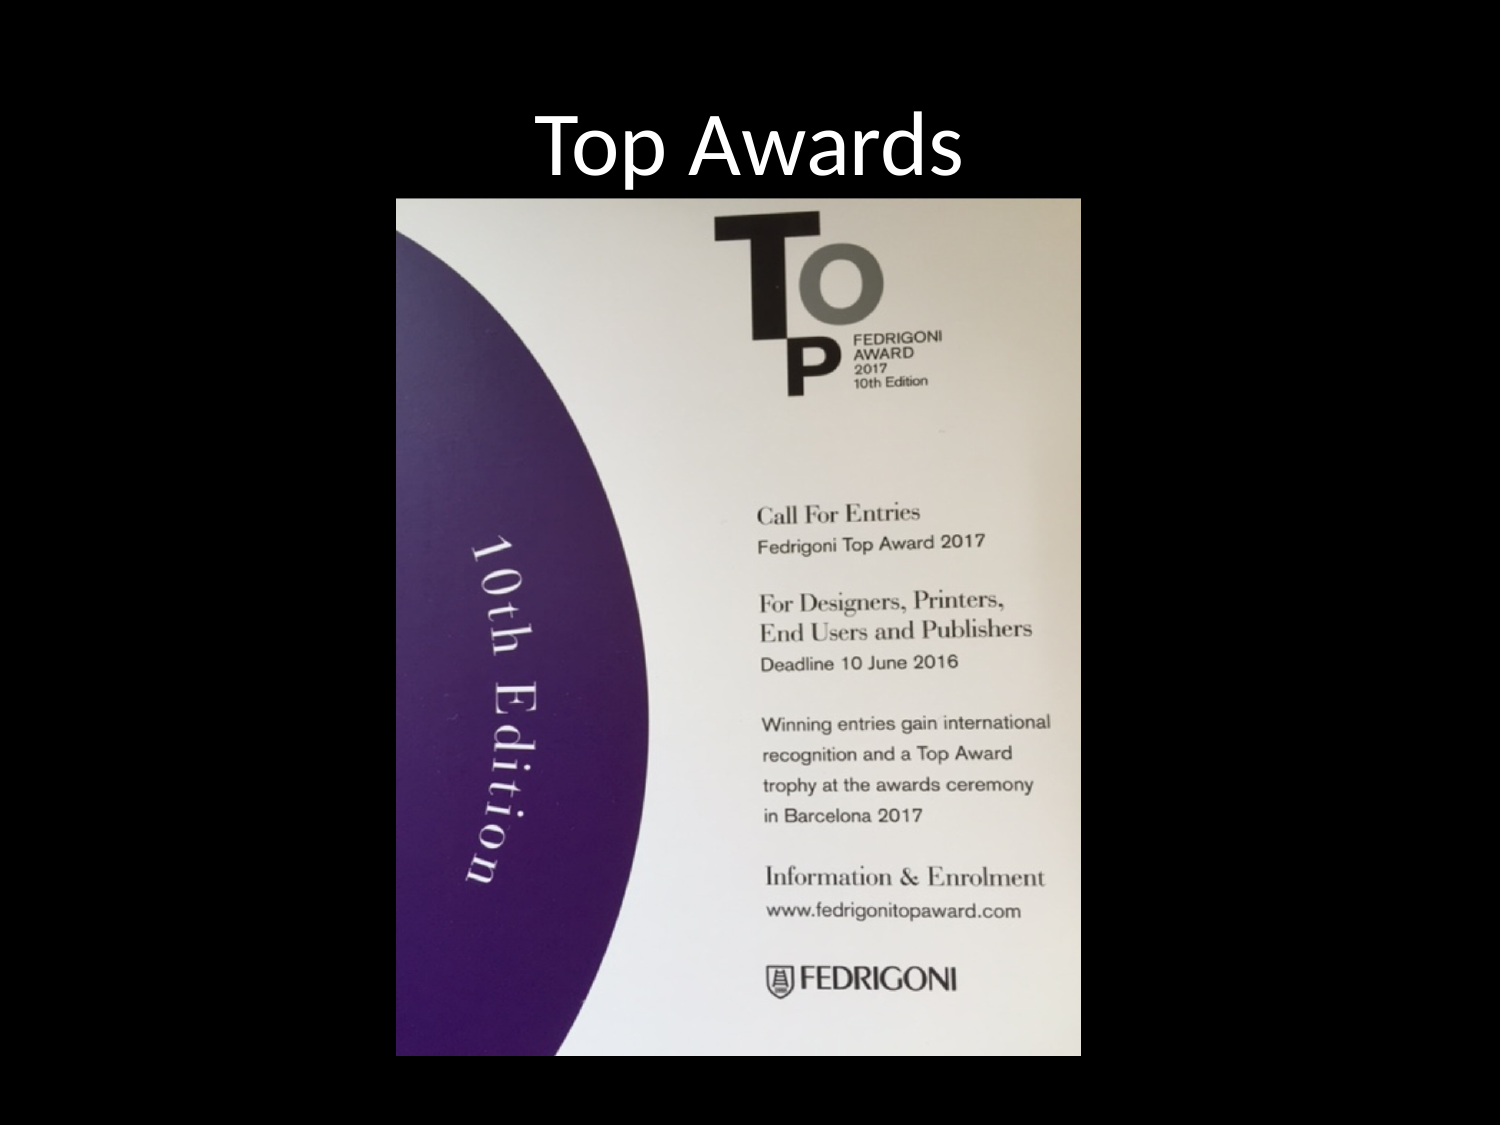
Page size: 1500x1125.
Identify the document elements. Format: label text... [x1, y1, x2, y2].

title Top Awards [75, 45, 1425, 233]
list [309, 284, 1167, 971]
picture [396, 199, 1081, 284]
picture [396, 971, 1081, 1056]
